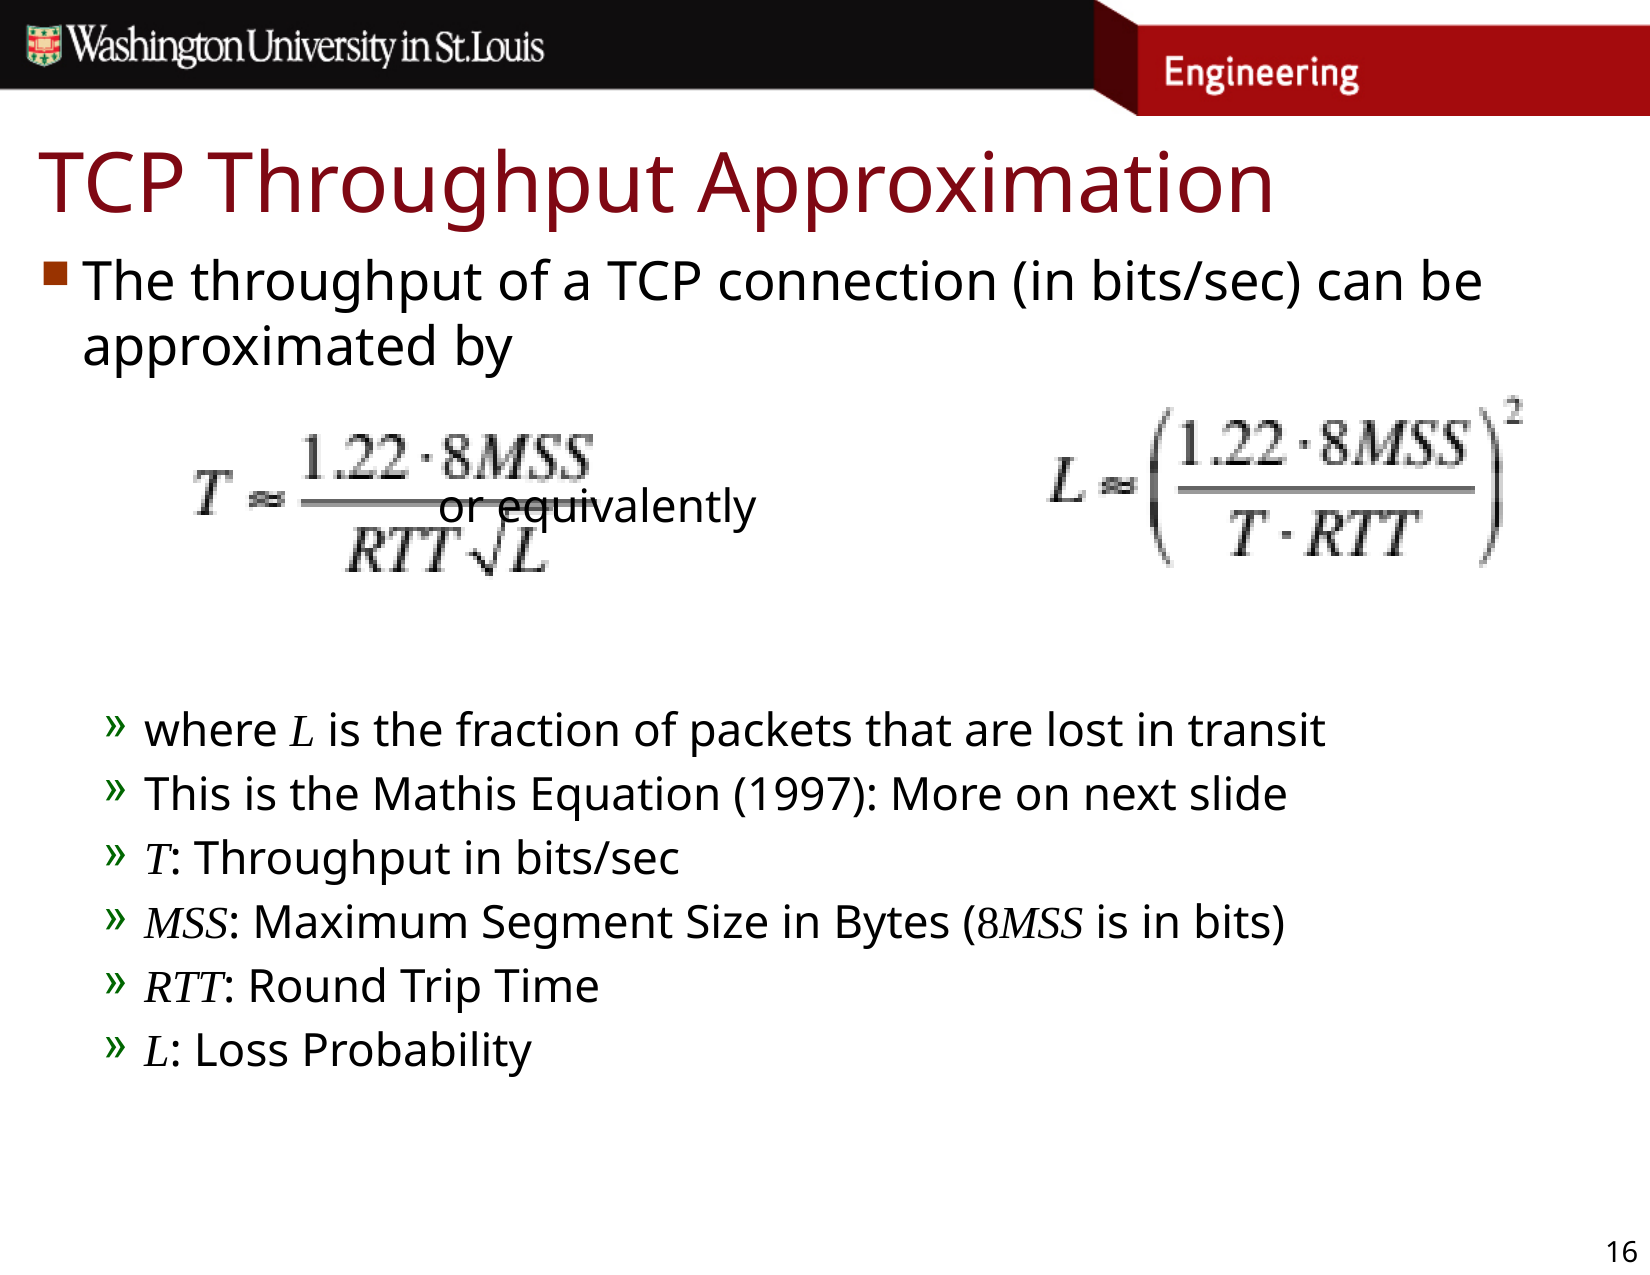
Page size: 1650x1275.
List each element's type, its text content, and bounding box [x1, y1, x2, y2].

title TCP Throughput Approximation [21, 101, 1602, 237]
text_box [1038, 383, 1528, 574]
picture [0, 0, 1650, 116]
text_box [185, 414, 607, 589]
list The throughput of a TCP connection (in bits/sec) can be approximated by or equivalently where L is the fraction of packets that are lost in transit This is the Mathis Equation (1997): More on next slide T: Throughput in bits/sec MSS: Maximum Segment Size in Bytes (8MSS is in bits) RTT: Round Trip Time L: Loss Probability [2, 237, 1650, 1275]
slide_number 16 [1587, 1235, 1639, 1272]
